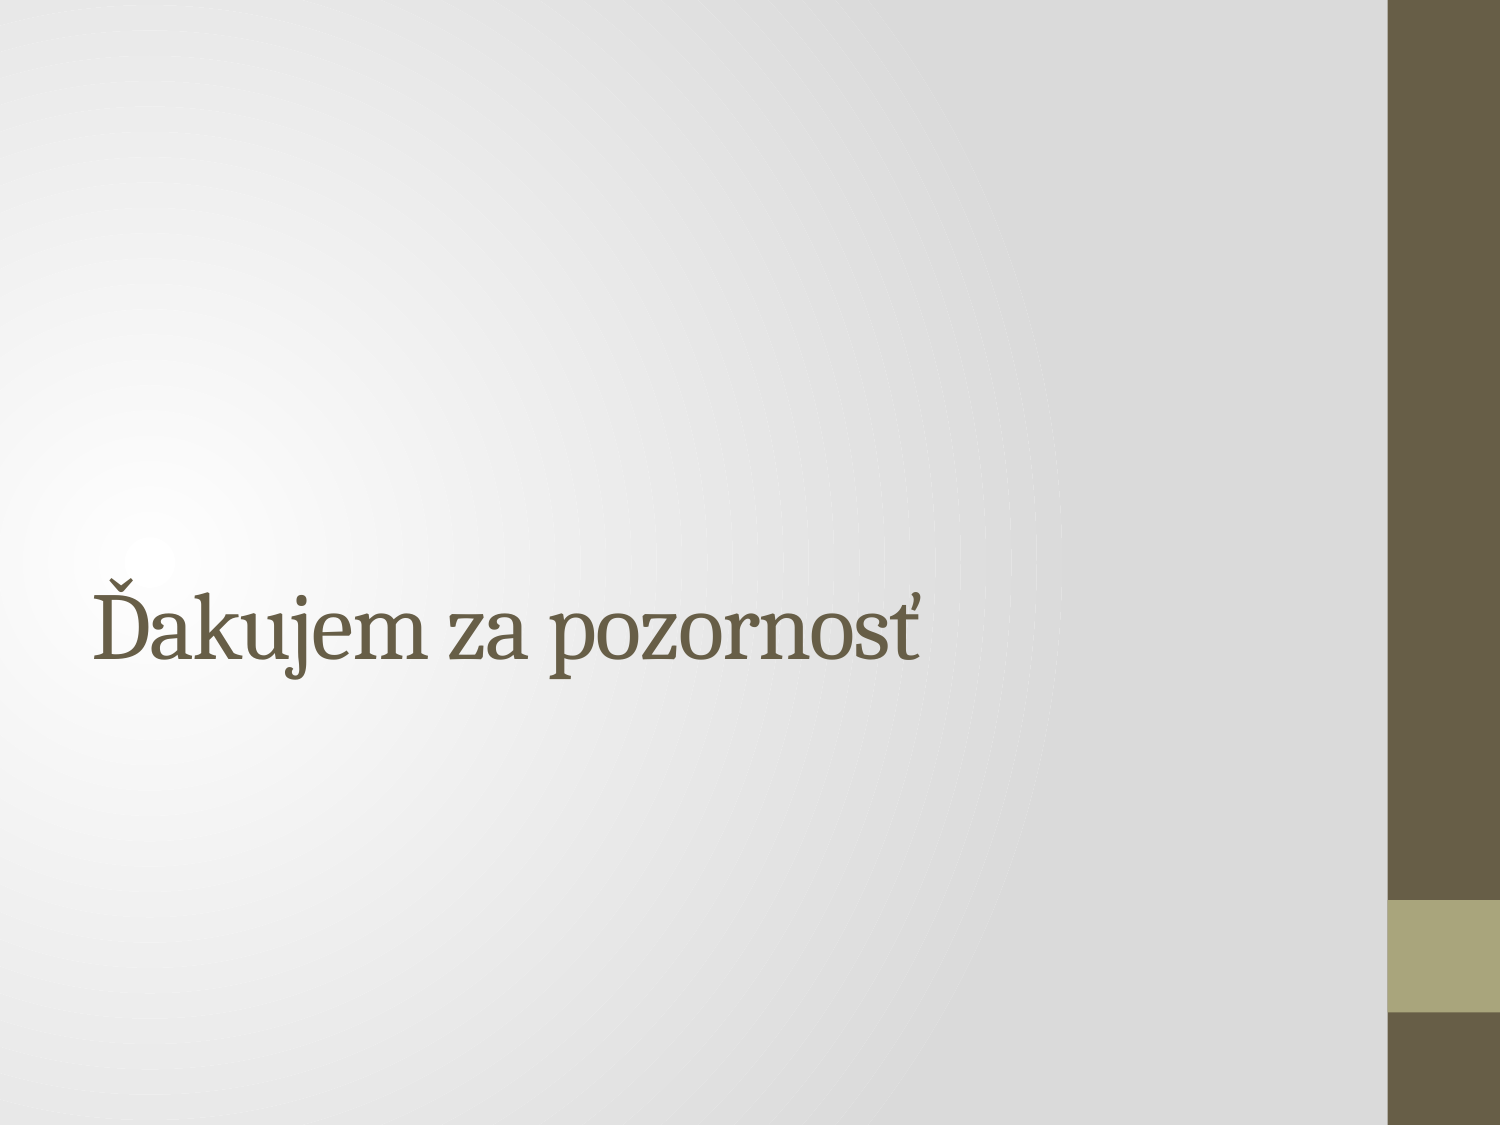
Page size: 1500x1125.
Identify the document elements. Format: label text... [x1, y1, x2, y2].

title Ďakujem za pozornosť [76, 527, 1327, 715]
